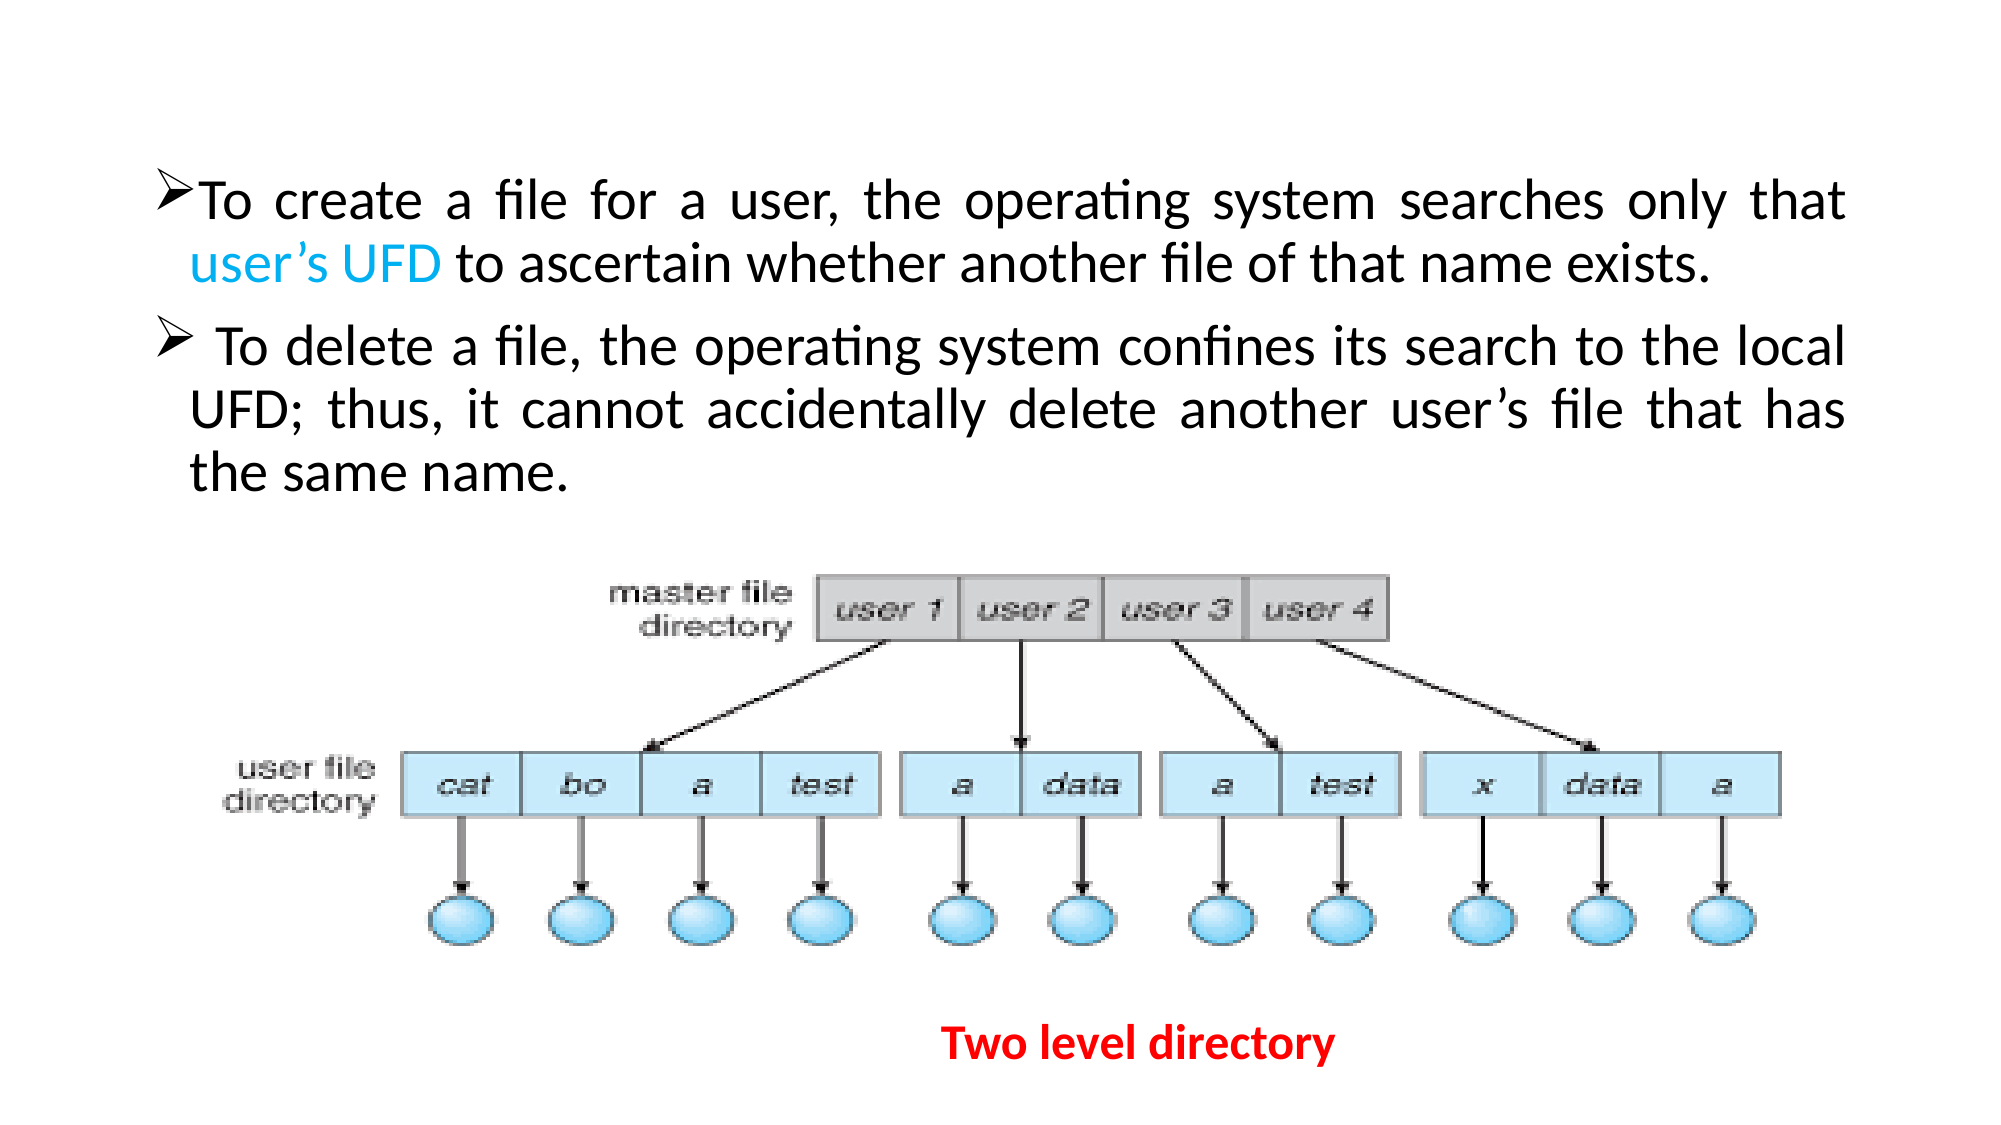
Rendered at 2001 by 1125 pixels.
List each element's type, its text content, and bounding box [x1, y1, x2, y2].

text_box Two level directory [636, 1002, 1641, 1077]
list To create a file for a user, the operating system searches only that user’s UFD to ascertain whether another file of that name exists. To delete a file, the operating system confines its search to the local UFD; thus, it cannot accidentally delete another user’s file that has the same name. [137, 161, 1863, 1014]
picture [202, 558, 1803, 962]
